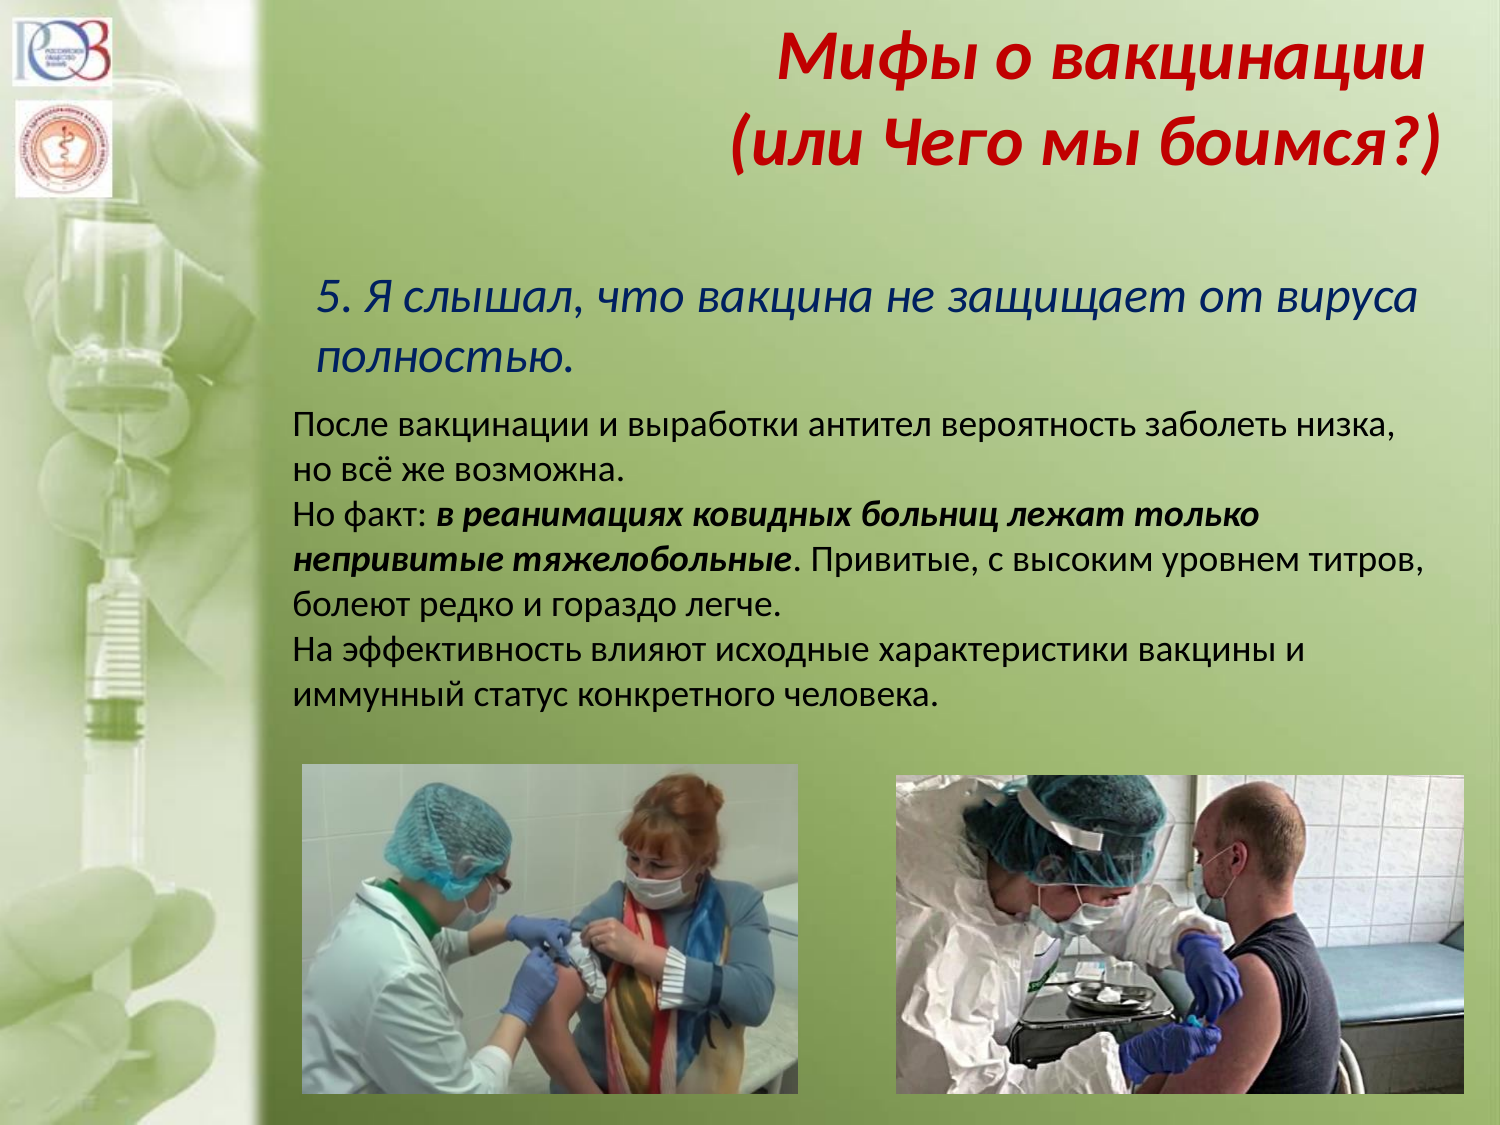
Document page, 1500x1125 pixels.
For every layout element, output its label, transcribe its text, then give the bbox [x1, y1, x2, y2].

text_box После вакцинации и выработки антител вероятность заболеть низка, но всё же возможна. Но факт: в реанимациях ковидных больниц лежат только непривитые тяжелобольные. Привитые, с высоким уровнем титров, болеют редко и гораздо легче. На эффективность влияют исходные характеристики вакцины и иммунный статус конкретного человека. [277, 391, 1447, 722]
text_box 5. Я слышал, что вакцина не защищает от вируса полностью. [301, 255, 1447, 391]
title Мифы о вакцинации (или Чего мы боимся?) [265, 0, 1459, 188]
picture [0, 0, 1500, 1125]
